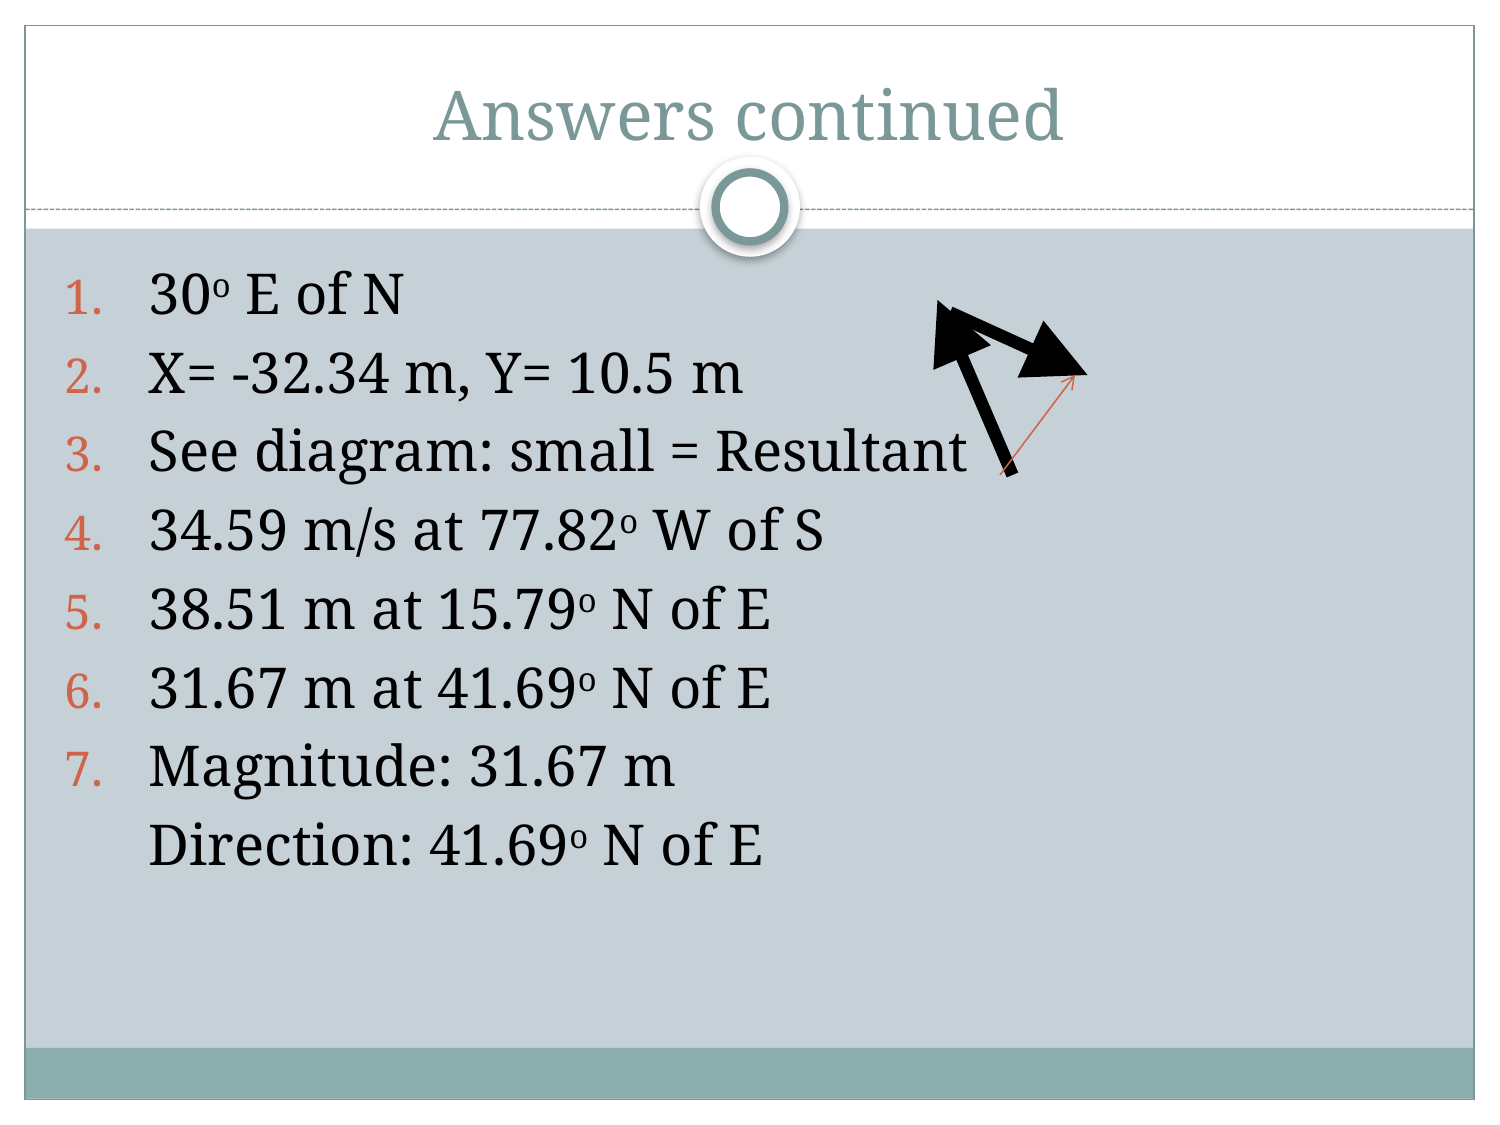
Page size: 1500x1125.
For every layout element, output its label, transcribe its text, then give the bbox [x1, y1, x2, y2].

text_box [987, 387, 1088, 463]
title Answers continued [49, 37, 1450, 163]
text_box [956, 315, 1088, 376]
list 30o E of N X= -32.34 m, Y= 10.5 m See diagram: small = Resultant 34.59 m/s at 77.82o W of S 38.51 m at 15.79o N of E 31.67 m at 41.69o N of E Magnitude: 31.67 m Direction: 41.69o N of E [49, 250, 1445, 1001]
text_box [936, 299, 980, 400]
